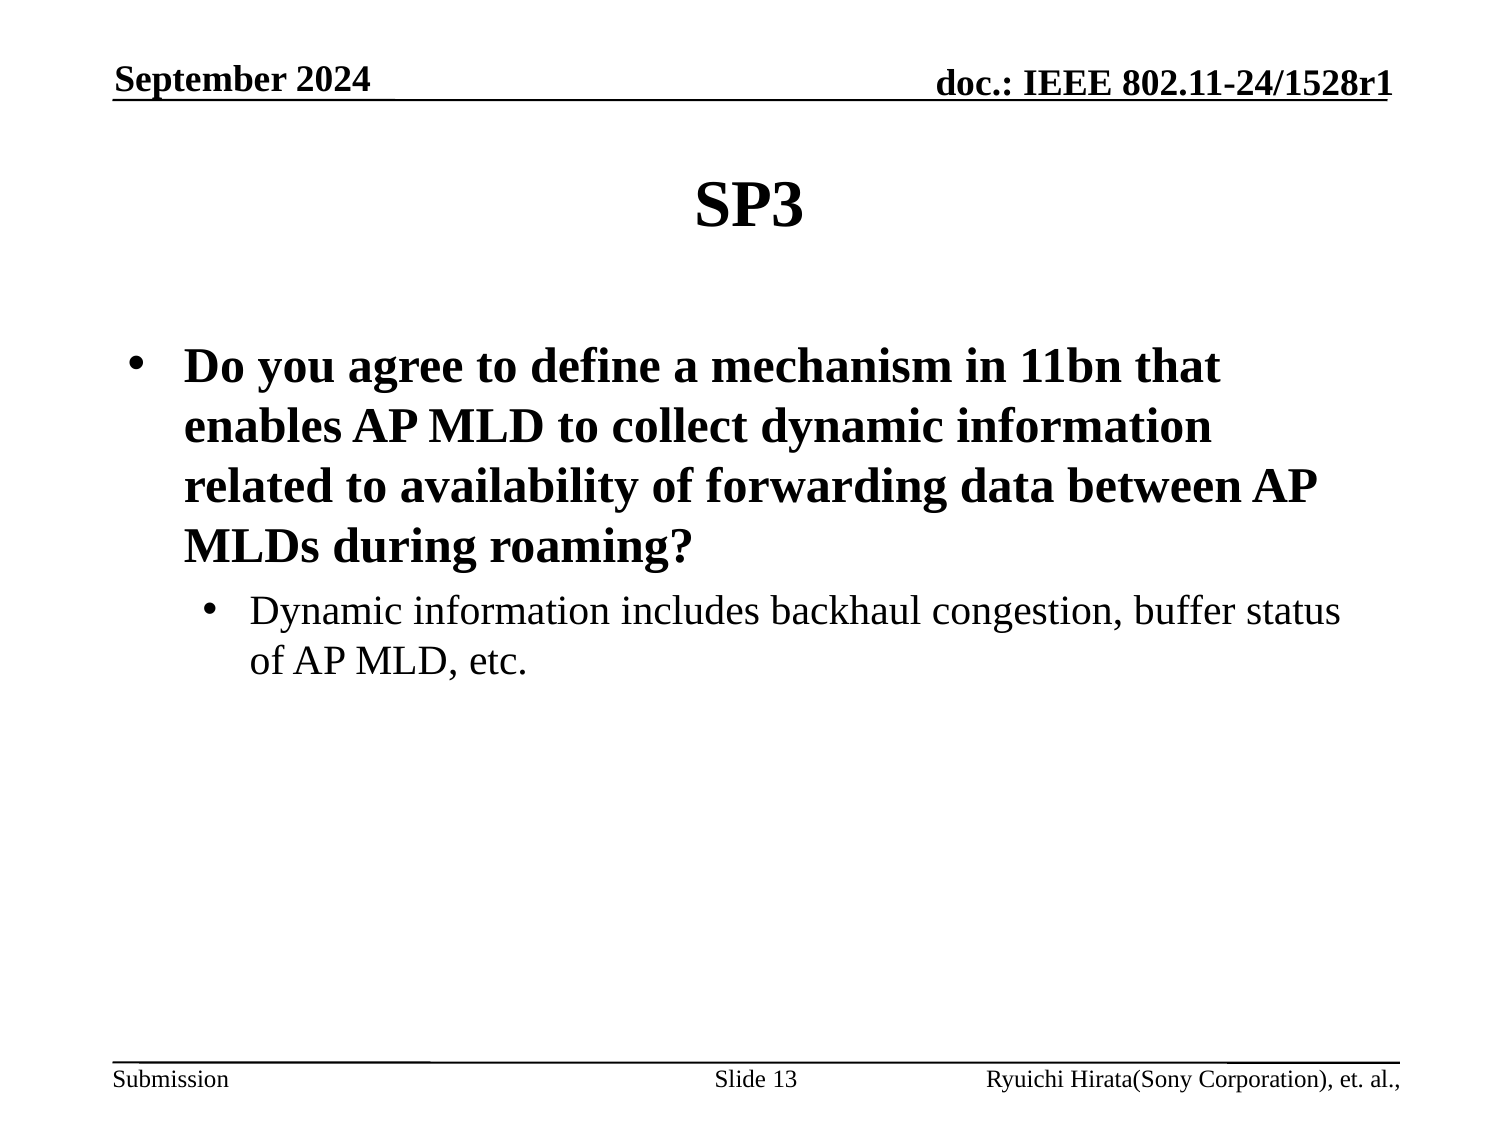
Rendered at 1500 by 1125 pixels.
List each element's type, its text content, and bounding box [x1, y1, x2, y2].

footer Ryuichi Hirata(Sony Corporation), et. al., [878, 1061, 1402, 1093]
title SP3 [112, 112, 1388, 288]
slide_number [114, 54, 423, 100]
list Do you agree to define a mechanism in 11bn that enables AP MLD to collect dynamic information related to availability of forwarding data between AP MLDs during roaming? Dynamic information includes backhaul congestion, buffer status of AP MLD, etc. [112, 324, 1388, 1000]
slide_number Slide 13 [712, 1061, 800, 1123]
